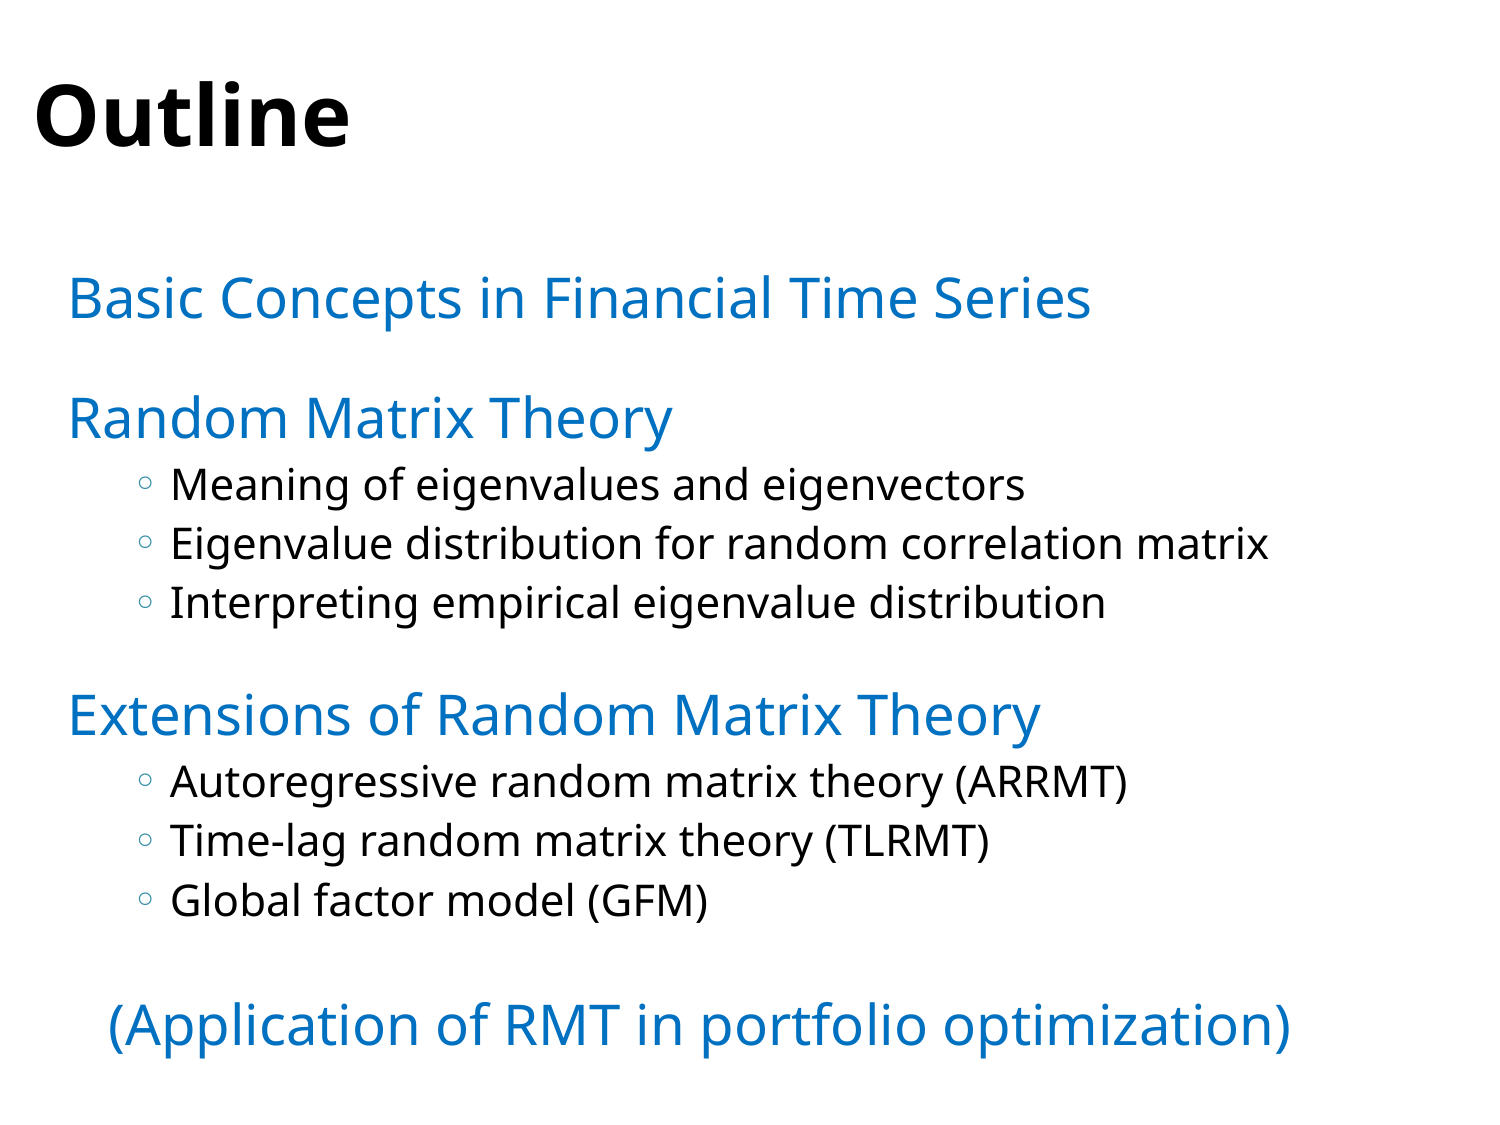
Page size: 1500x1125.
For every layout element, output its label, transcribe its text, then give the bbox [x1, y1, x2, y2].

title Outline [17, 30, 1312, 194]
list Basic Concepts in Financial Time Series Random Matrix Theory Meaning of eigenvalues and eigenvectors Eigenvalue distribution for random correlation matrix Interpreting empirical eigenvalue distribution Extensions of Random Matrix Theory Autoregressive random matrix theory (ARRMT) Time-lag random matrix theory (TLRMT) Global factor model (GFM) [53, 255, 1347, 1024]
text_box (Application of RMT in portfolio optimization) [93, 981, 1307, 1064]
